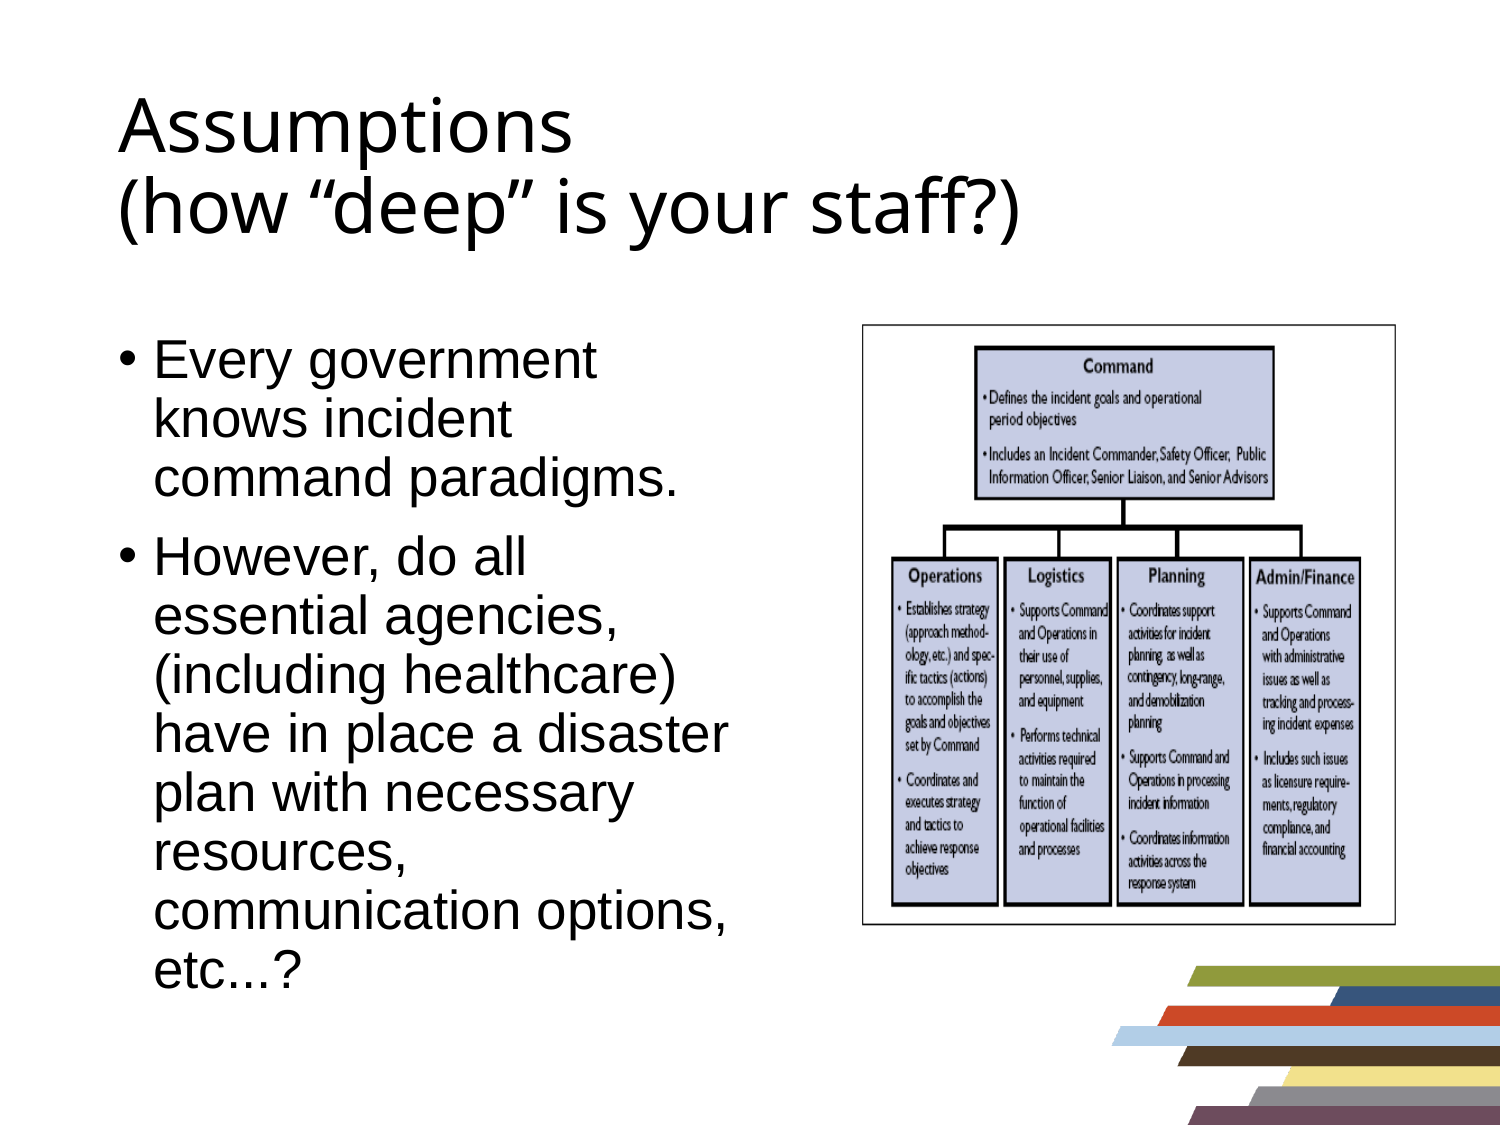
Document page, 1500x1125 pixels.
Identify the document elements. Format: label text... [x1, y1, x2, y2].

title Assumptions (how “deep” is your staff?) [103, 59, 1397, 278]
list Every government knows incident command paradigms. However, do all essential agencies, (including healthcare) have in place a disaster plan with necessary resources, communication options, etc...? [103, 324, 750, 1010]
picture [861, 323, 1500, 1125]
